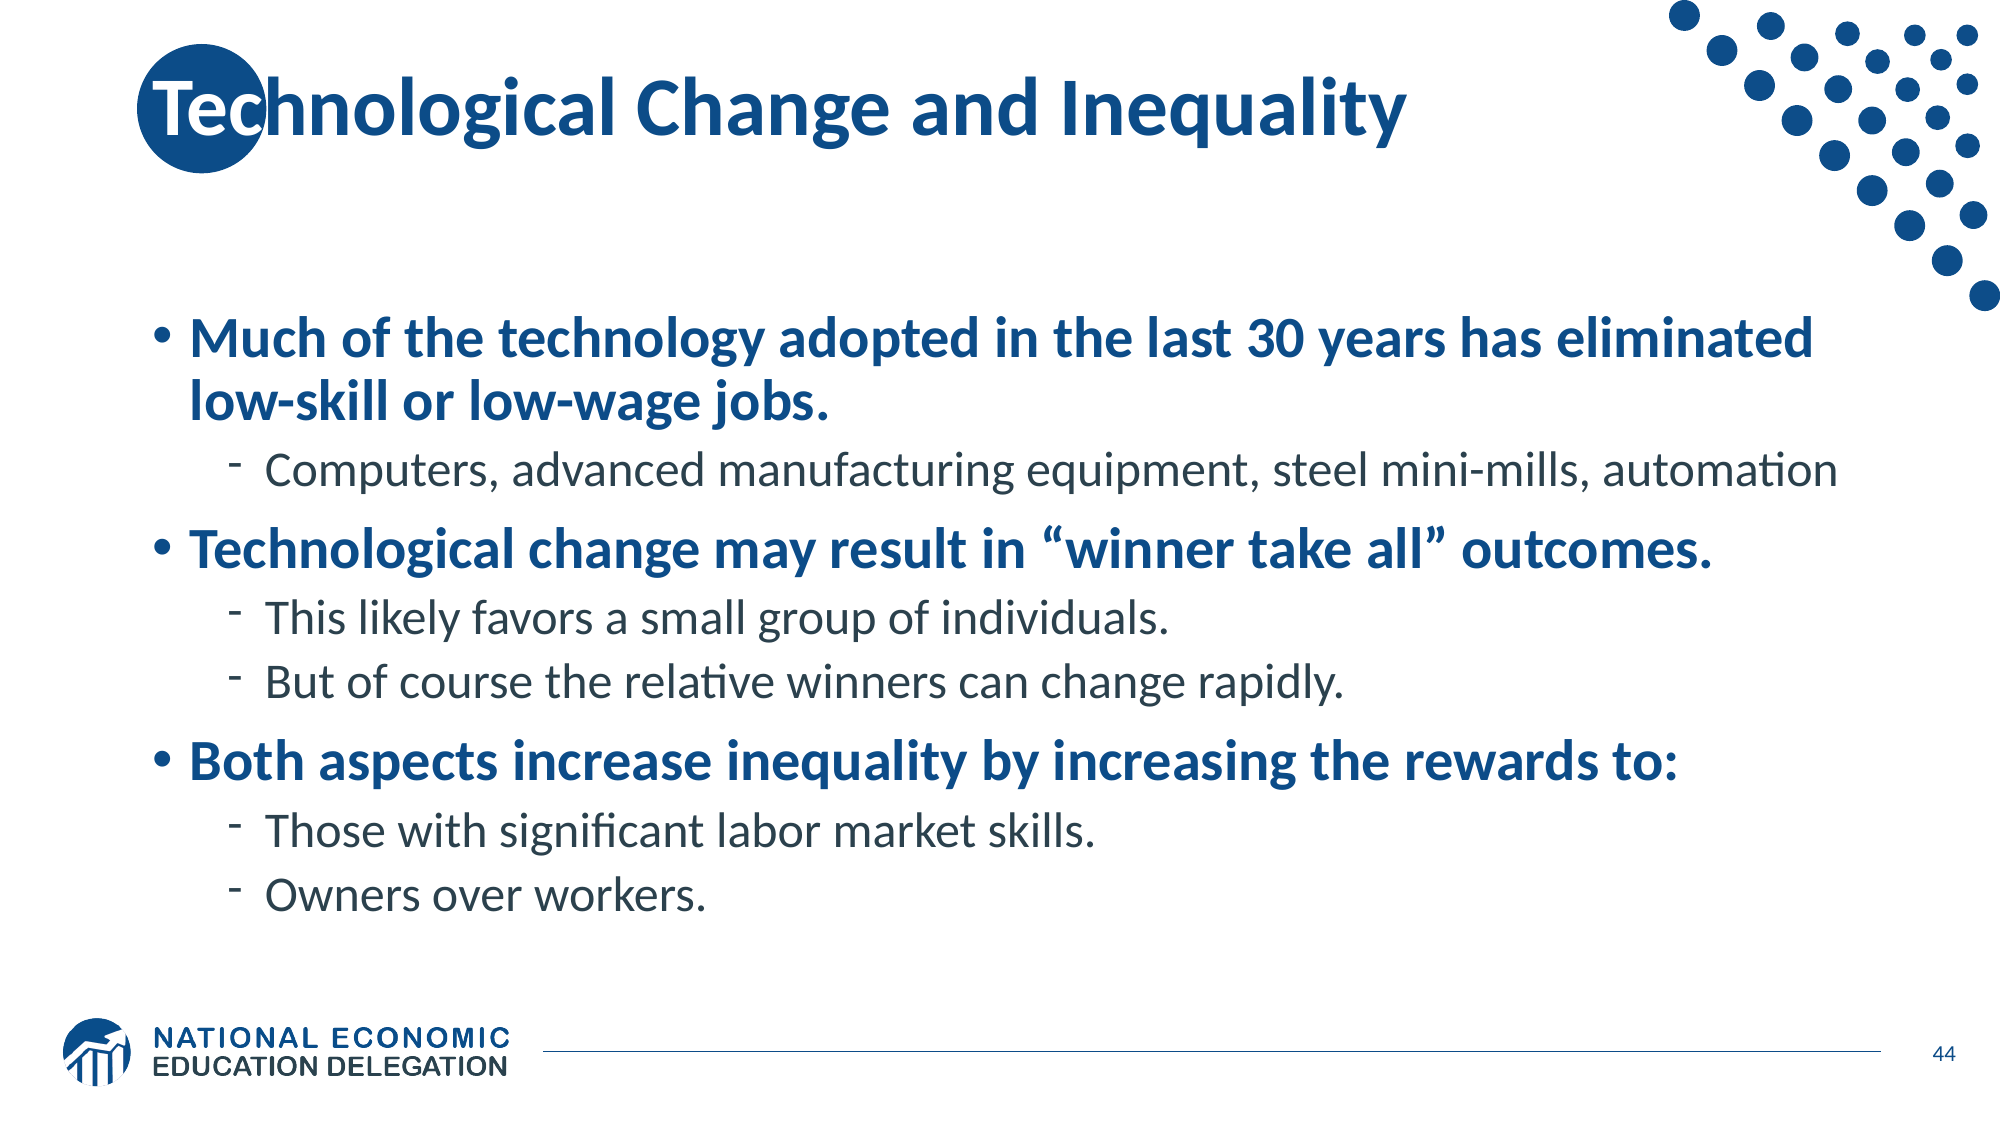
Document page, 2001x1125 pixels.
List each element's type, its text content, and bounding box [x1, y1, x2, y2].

list Much of the technology adopted in the last 30 years has eliminated low-skill or low-wage jobs. Computers, advanced manufacturing equipment, steel mini-mills, automation Technological change may result in “winner take all” outcomes. This likely favors a small group of individuals. But of course the relative winners can change rapidly. Both aspects increase inequality by increasing the rewards to: Those with significant labor market skills. Owners over workers. [137, 257, 1863, 972]
picture [55, 1013, 520, 1091]
title Technological Change and Inequality [137, 0, 1863, 218]
slide_number 44 [1521, 1022, 1972, 1082]
